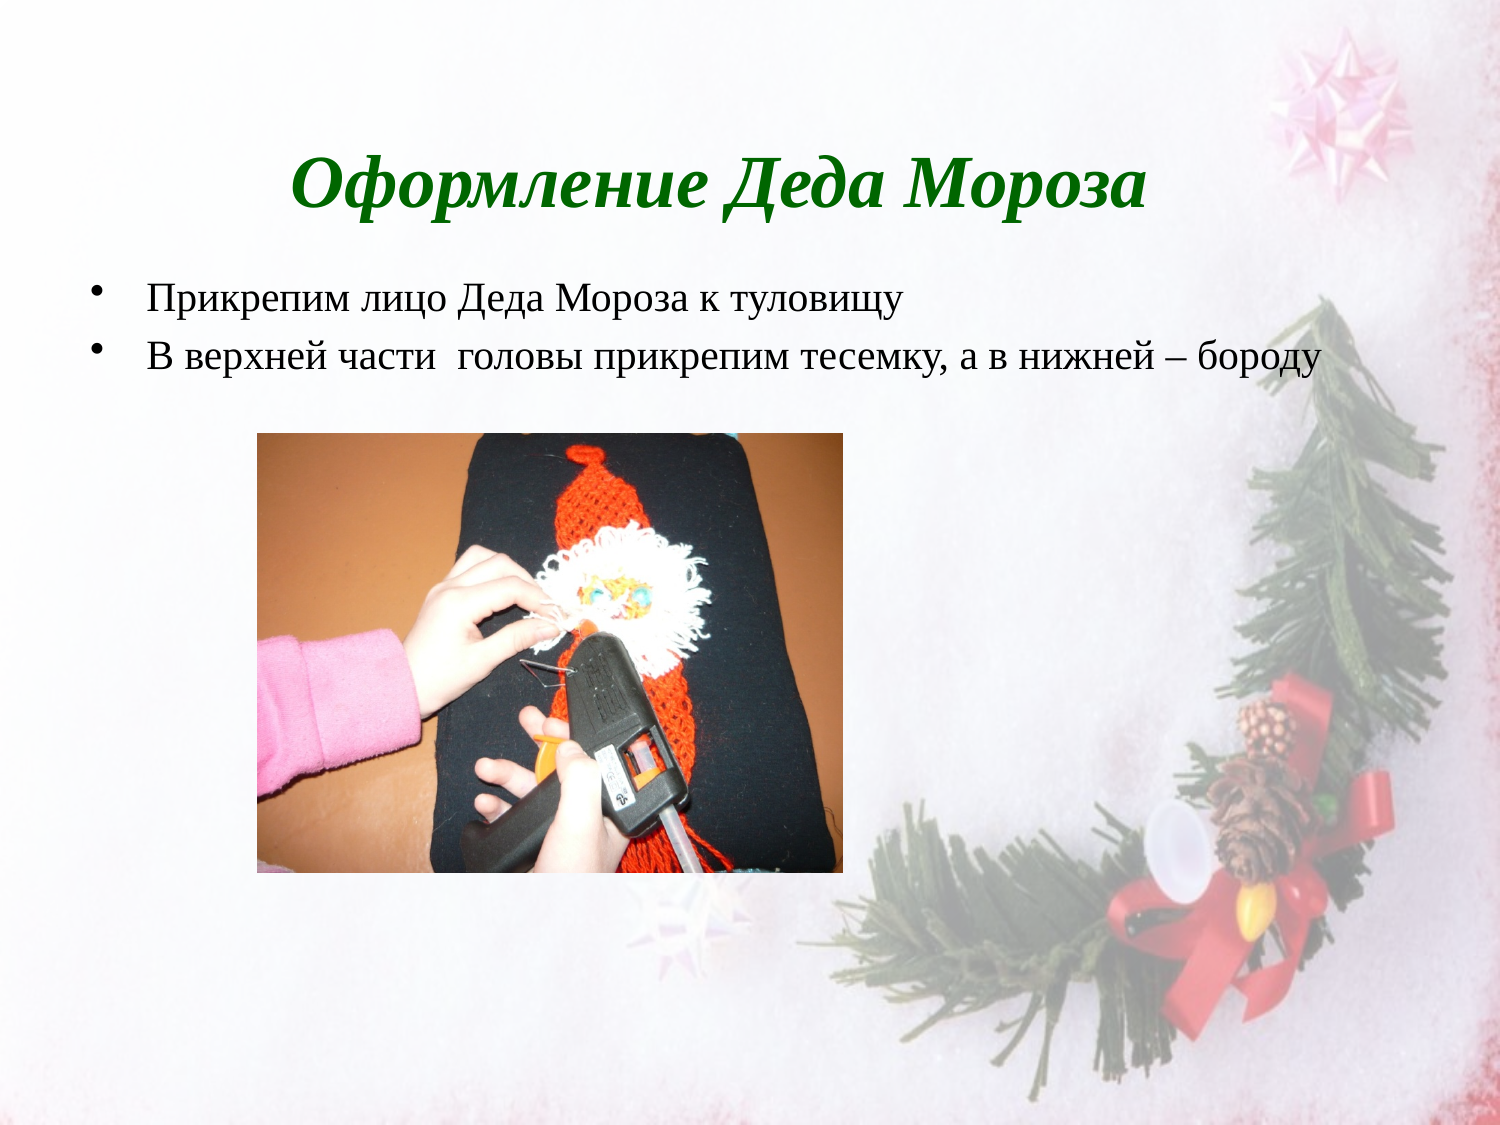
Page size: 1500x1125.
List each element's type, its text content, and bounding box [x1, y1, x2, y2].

picture [257, 433, 844, 873]
title Оформление Деда Мороза [77, 76, 1340, 262]
list Прикрепим лицо Деда Мороза к туловищу В верхней части головы прикрепим тесемку, а в нижней – бороду [74, 262, 1426, 1006]
